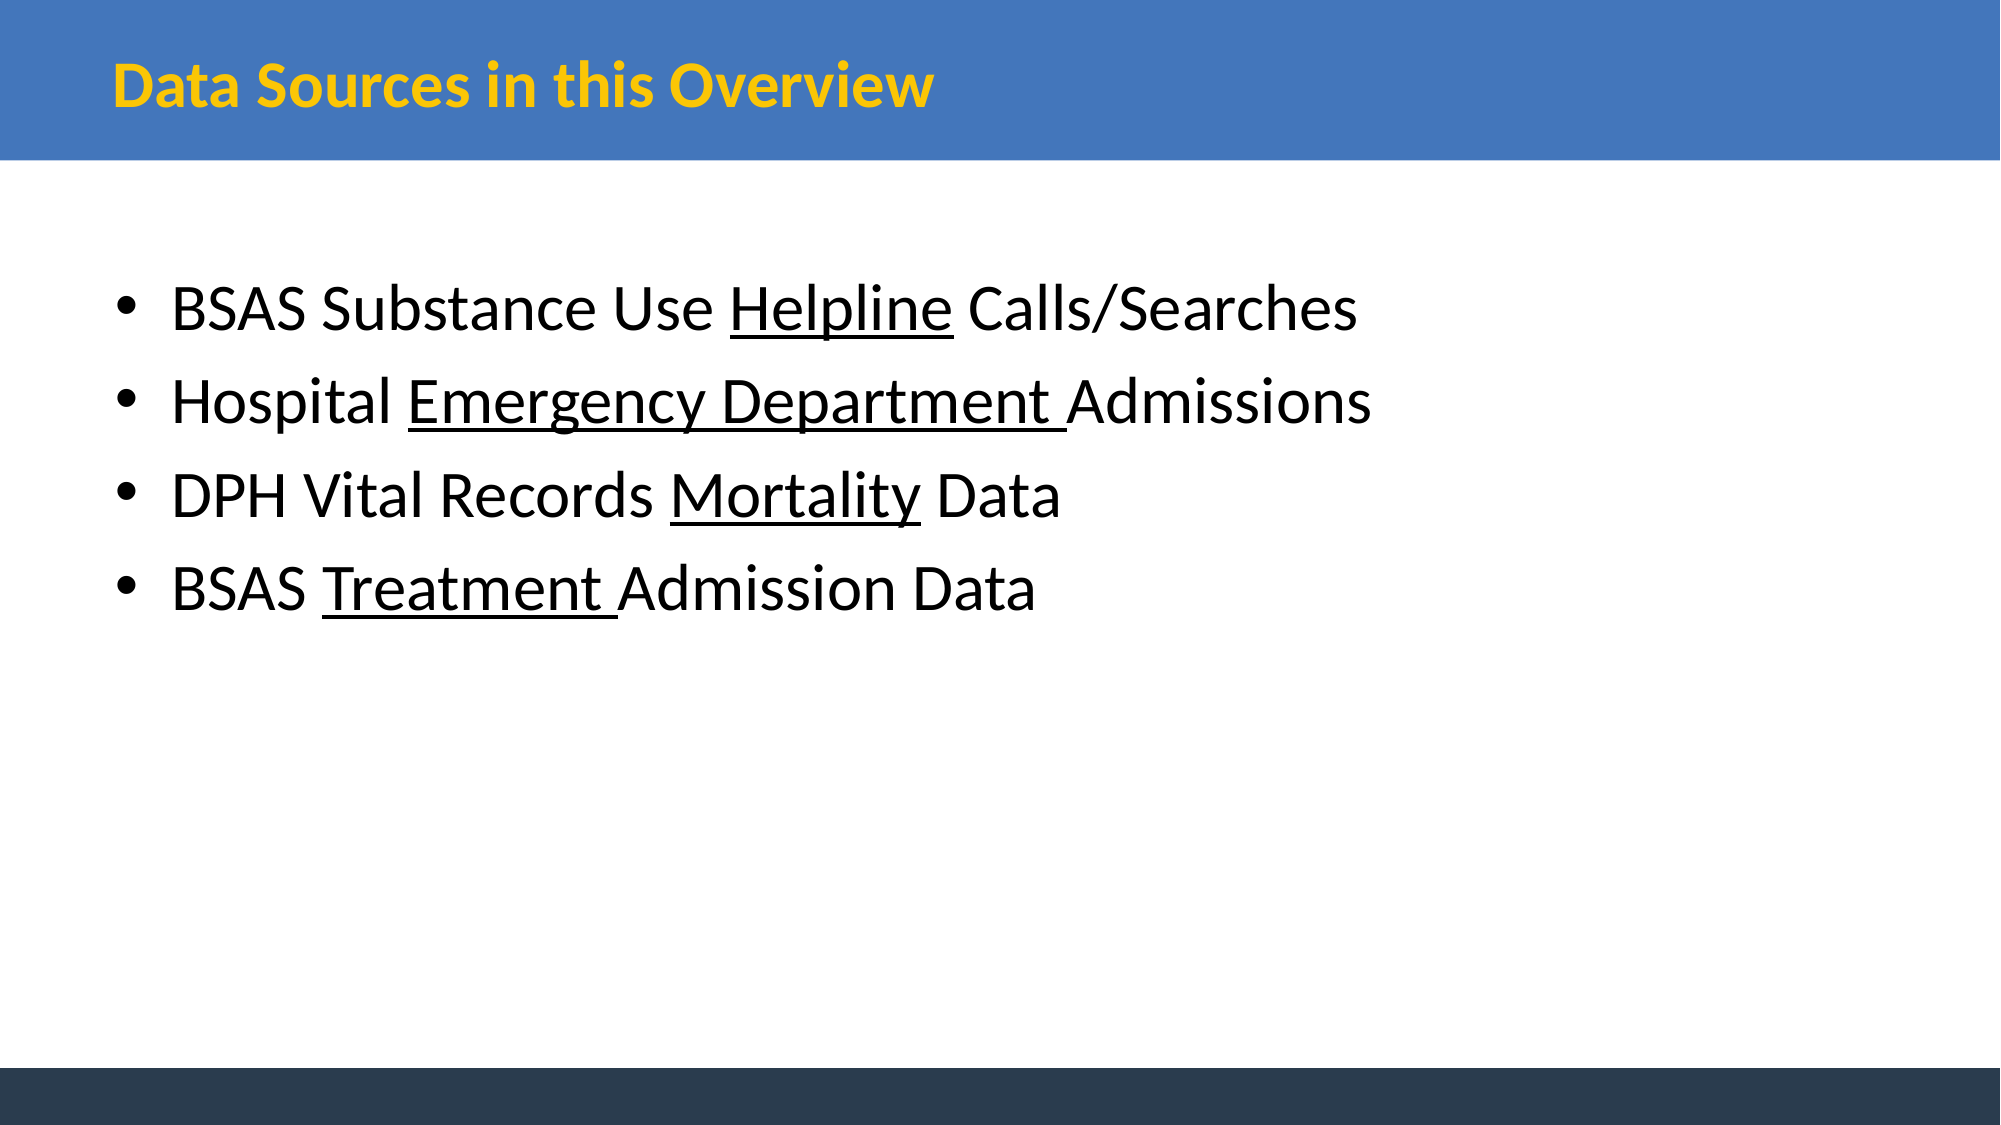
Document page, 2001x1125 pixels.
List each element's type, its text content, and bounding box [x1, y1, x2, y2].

list BSAS Substance Use Helpline Calls/Searches Hospital Emergency Department Admissions DPH Vital Records Mortality Data BSAS Treatment Admission Data [99, 256, 1900, 999]
title Data Sources in this Overview [97, 9, 1898, 153]
